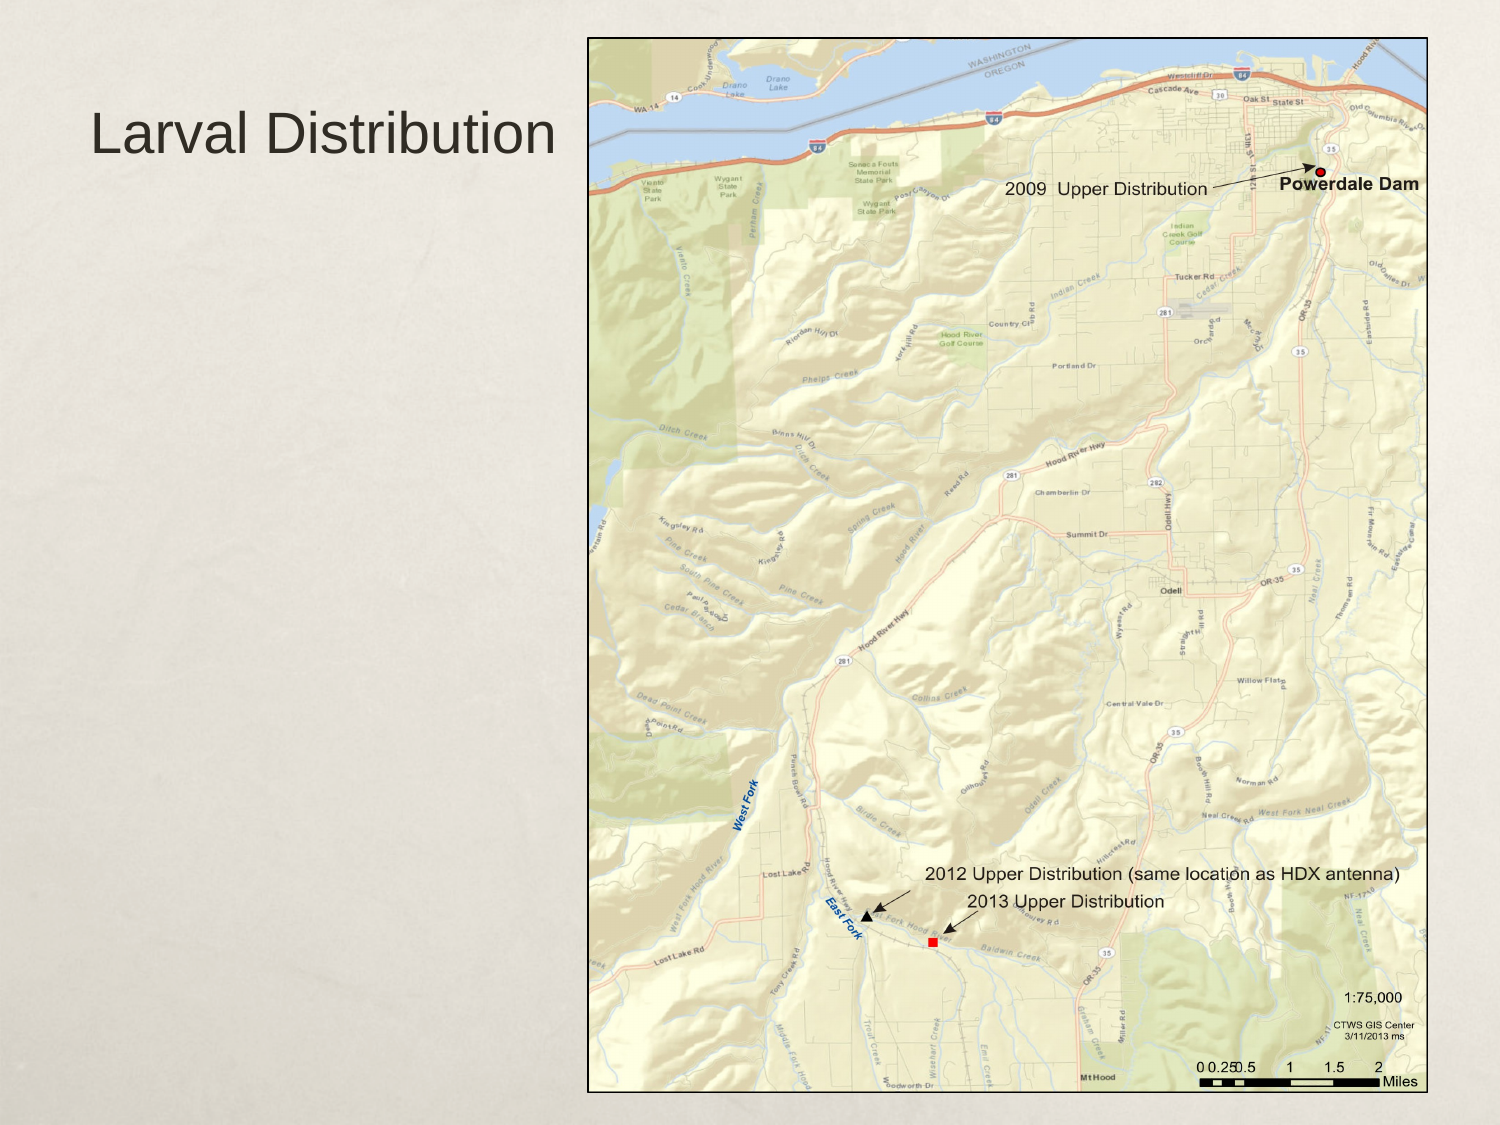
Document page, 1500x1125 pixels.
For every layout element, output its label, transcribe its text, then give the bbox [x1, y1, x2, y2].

text_box Larval Distribution [75, 87, 580, 173]
picture [585, 35, 1430, 1095]
